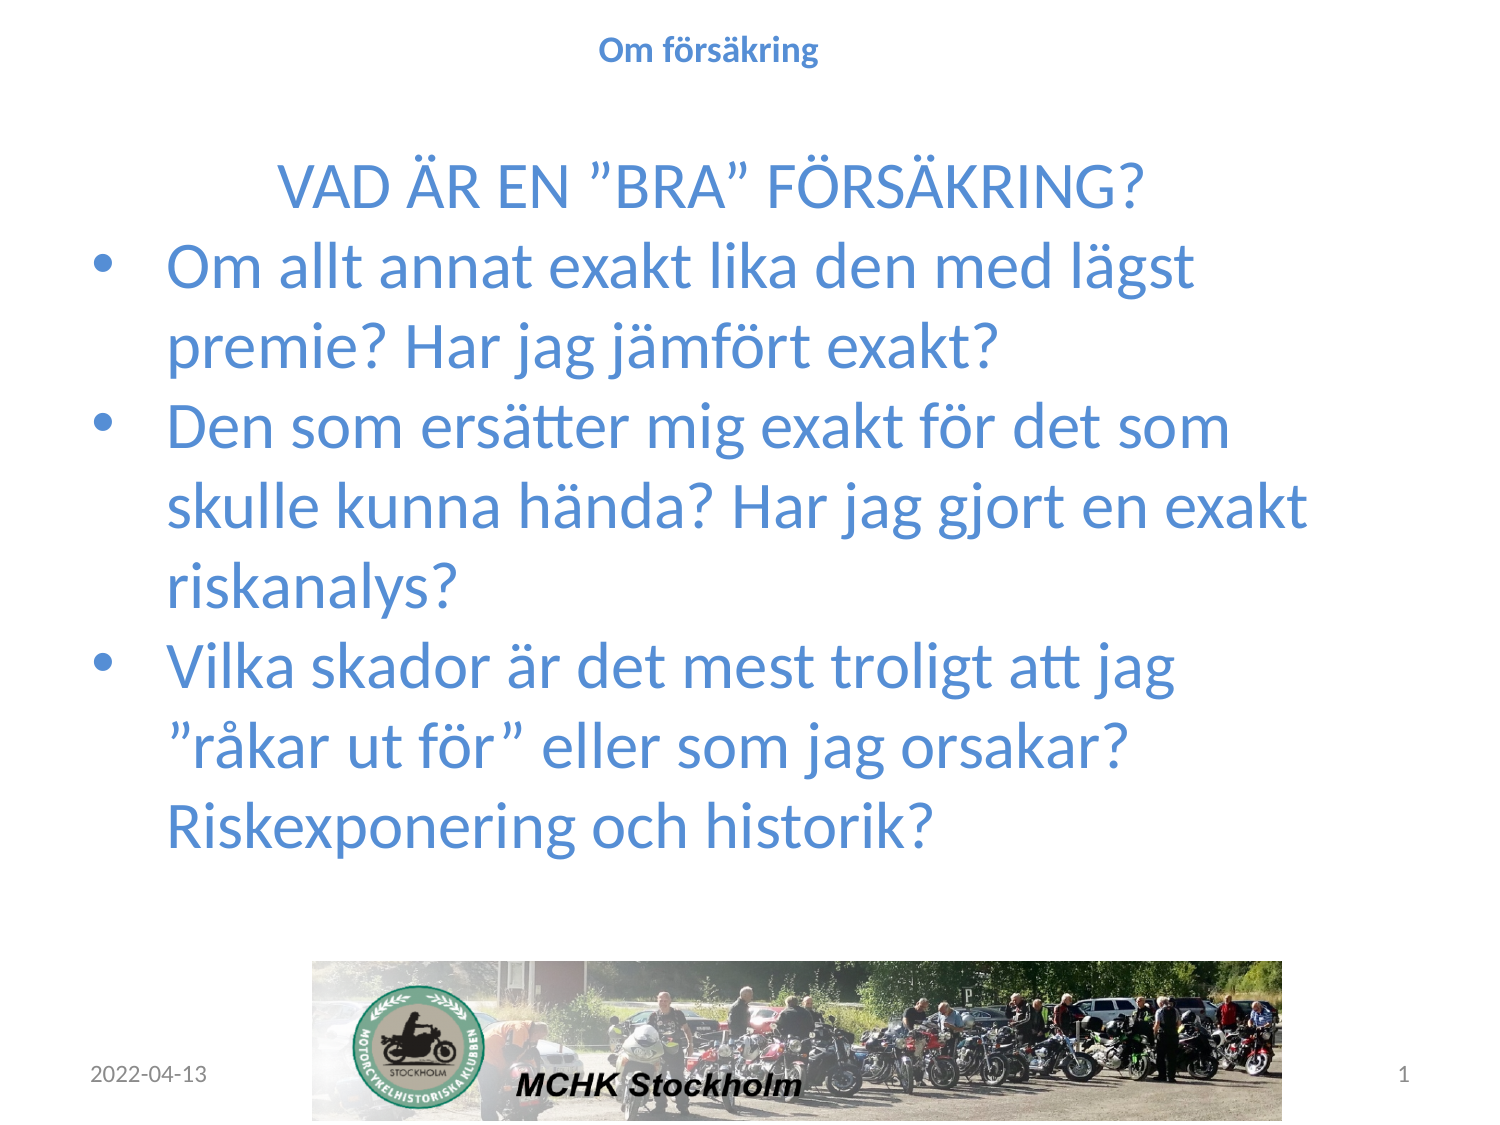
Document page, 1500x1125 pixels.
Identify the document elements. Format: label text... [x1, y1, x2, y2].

text_box Om försäkring [525, 17, 892, 78]
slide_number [75, 1042, 307, 1103]
slide_number 1 [1286, 1042, 1425, 1103]
text_box VAD ÄR EN ”BRA” FÖRSÄKRING? Om allt annat exakt lika den med lägst premie? Har jag jämfört exakt? Den som ersätter mig exakt för det som skulle kunna hända? Har jag gjort en exakt riskanalys? Vilka skador är det mest troligt att jag ”råkar ut för” eller som jag orsakar? Riskexponering och historik? [76, 54, 1365, 869]
picture [312, 961, 1282, 1122]
